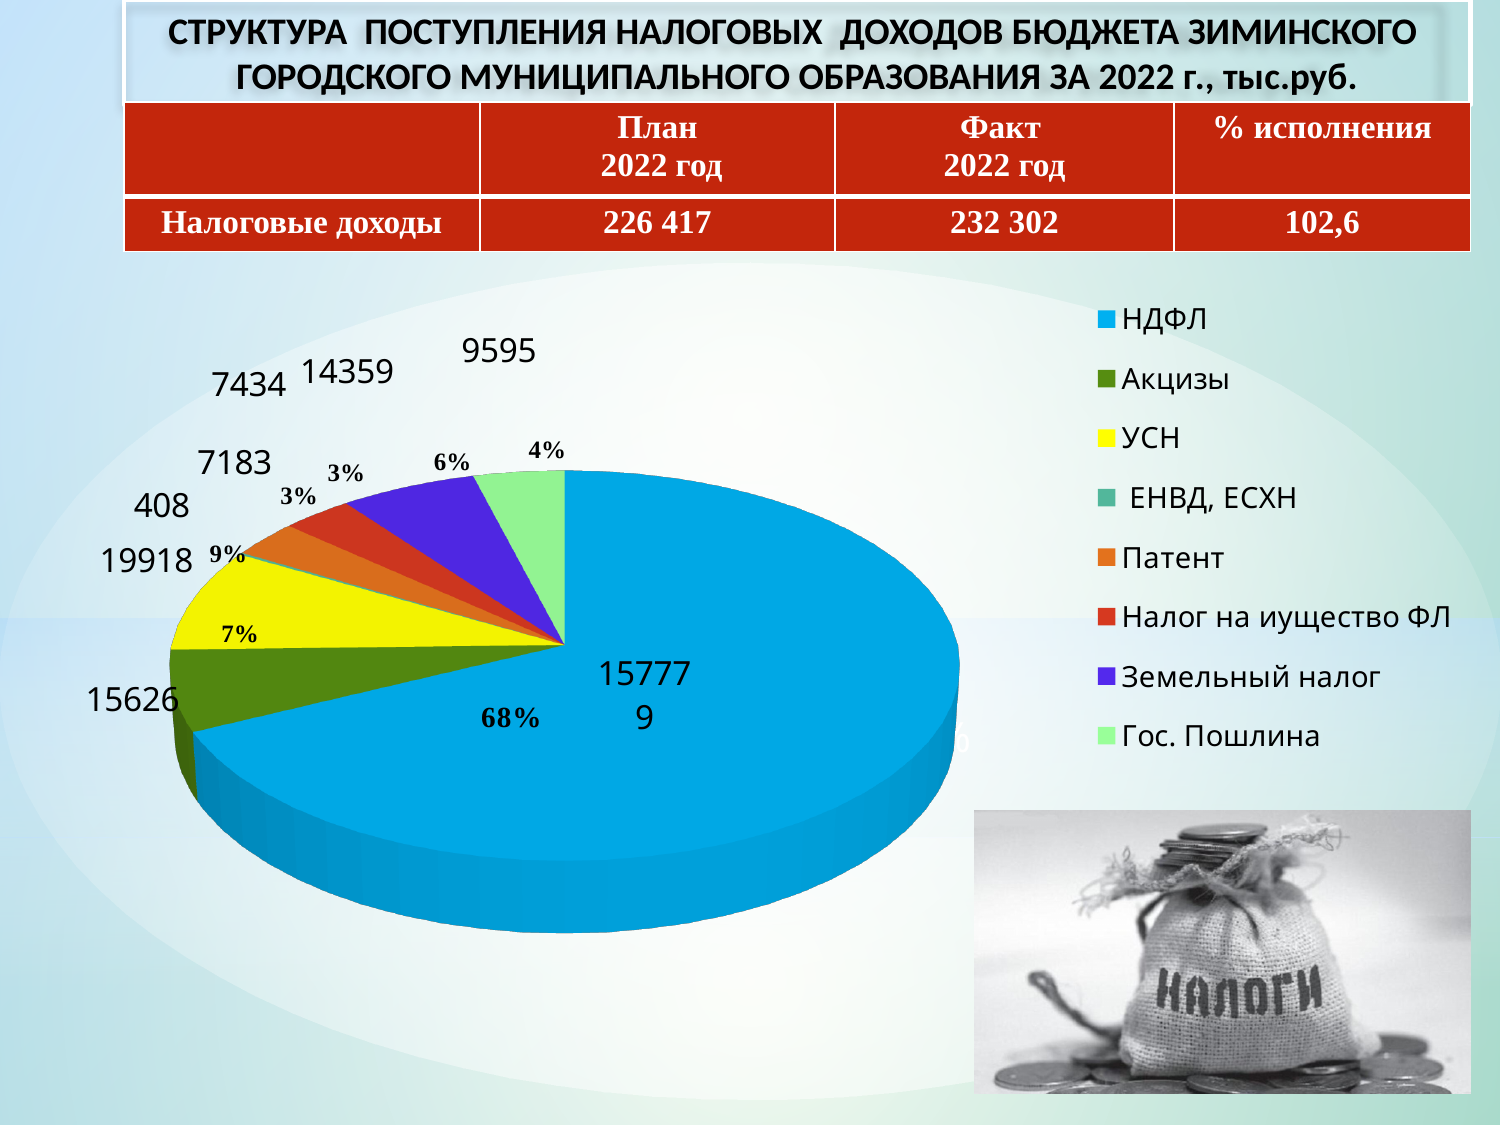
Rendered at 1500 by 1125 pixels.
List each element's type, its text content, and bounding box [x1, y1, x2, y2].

text_box СТРУКТУРА ПОСТУПЛЕНИЯ НАЛОГОВЫХ ДОХОДОВ БЮДЖЕТА ЗИМИНСКОГО ГОРОДСКОГО МУНИЦИПАЛЬНОГО ОБРАЗОВАНИЯ ЗА 2022 г., тыс.руб. [122, 0, 1473, 107]
table_cell 102,6 [1175, 199, 1470, 251]
table_header План 2022 год [481, 103, 834, 194]
table_cell Налоговые доходы [125, 199, 479, 251]
table_header % исполнения [1175, 103, 1470, 194]
table_cell 232 302 [836, 199, 1173, 251]
chart [29, 255, 1483, 1107]
table_cell 226 417 [481, 199, 834, 251]
table_header Факт 2022 год [836, 103, 1173, 194]
table_header [125, 103, 479, 194]
